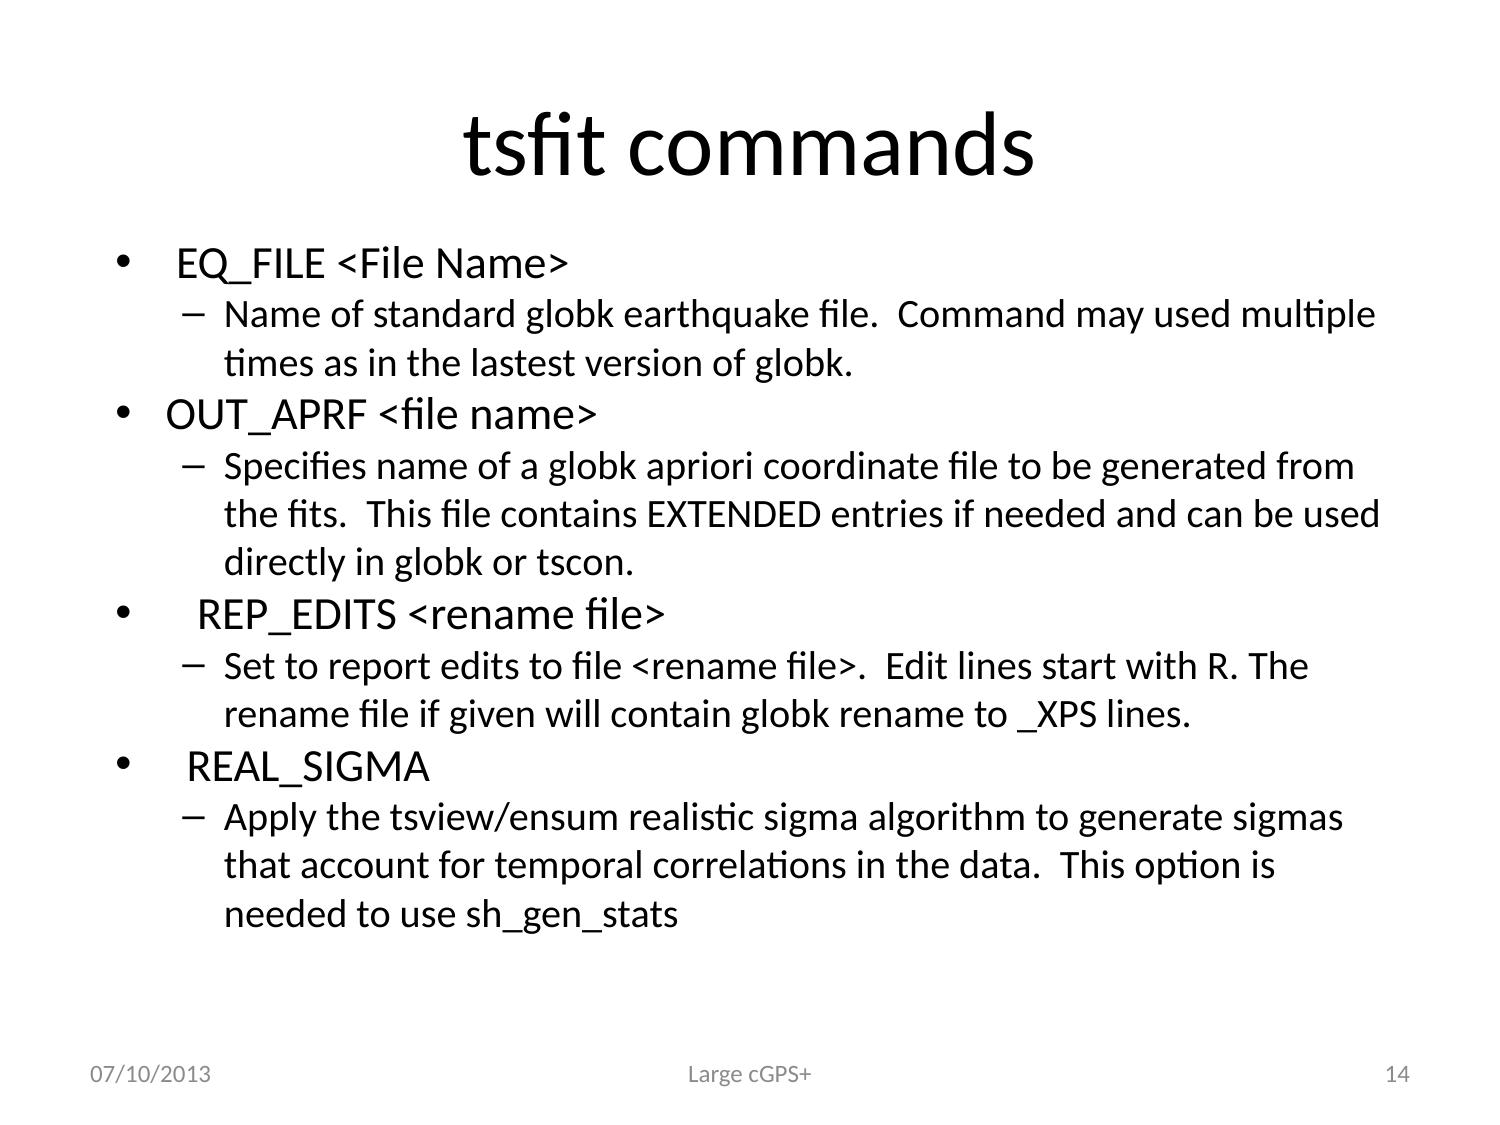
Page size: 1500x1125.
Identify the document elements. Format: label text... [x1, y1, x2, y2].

title tsfit commands [75, 45, 1425, 233]
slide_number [75, 1042, 425, 1103]
list EQ_FILE <File Name> Name of standard globk earthquake file. Command may used multiple times as in the lastest version of globk. OUT_APRF <file name> Specifies name of a globk apriori coordinate file to be generated from the fits. This file contains EXTENDED entries if needed and can be used directly in globk or tscon. REP_EDITS <rename file> Set to report edits to file <rename file>. Edit lines start with R. The rename file if given will contain globk rename to _XPS lines. REAL_SIGMA Apply the tsview/ensum realistic sigma algorithm to generate sigmas that account for temporal correlations in the data. This option is needed to use sh_gen_stats [100, 224, 1400, 951]
footer Large cGPS+ [512, 1042, 988, 1103]
slide_number 14 [1074, 1042, 1425, 1103]
